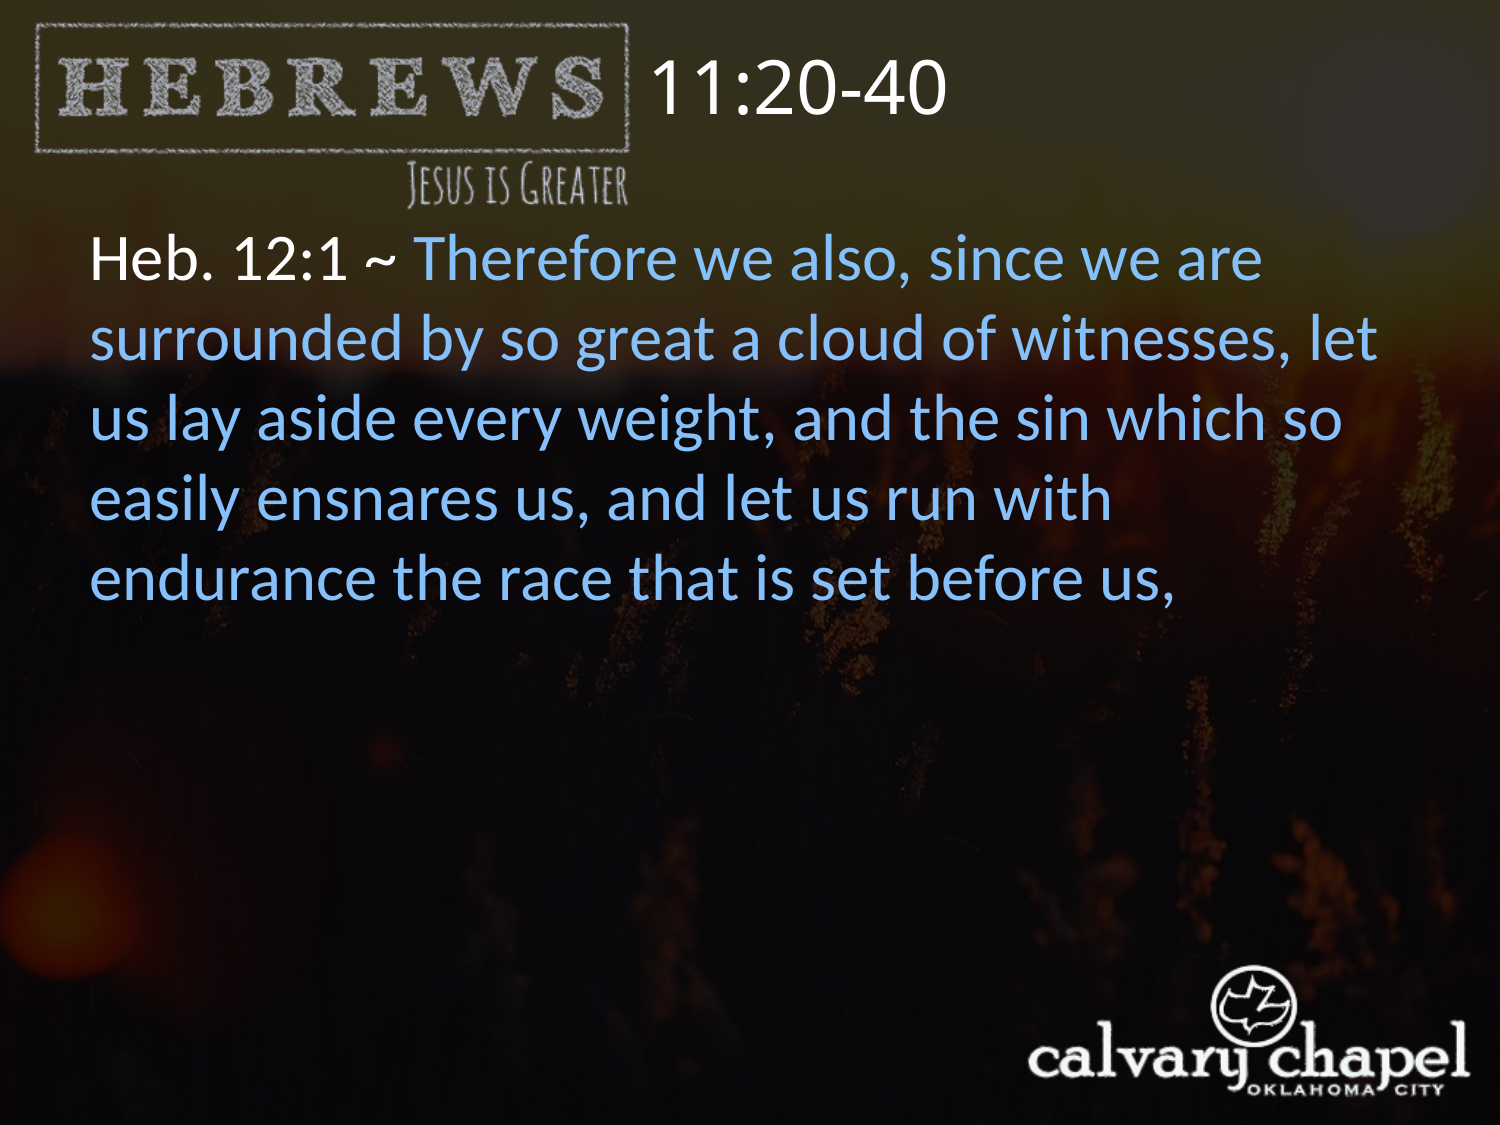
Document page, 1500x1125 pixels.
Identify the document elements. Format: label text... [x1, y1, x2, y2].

picture [0, 0, 1500, 1125]
text_box Heb. 12:1 ~ Therefore we also, since we are surrounded by so great a cloud of witnesses, let us lay aside every weight, and the sin which so easily ensnares us, and let us run with endurance the race that is set before us, [74, 206, 1425, 622]
text_box 11:20-40 [632, 32, 1130, 138]
